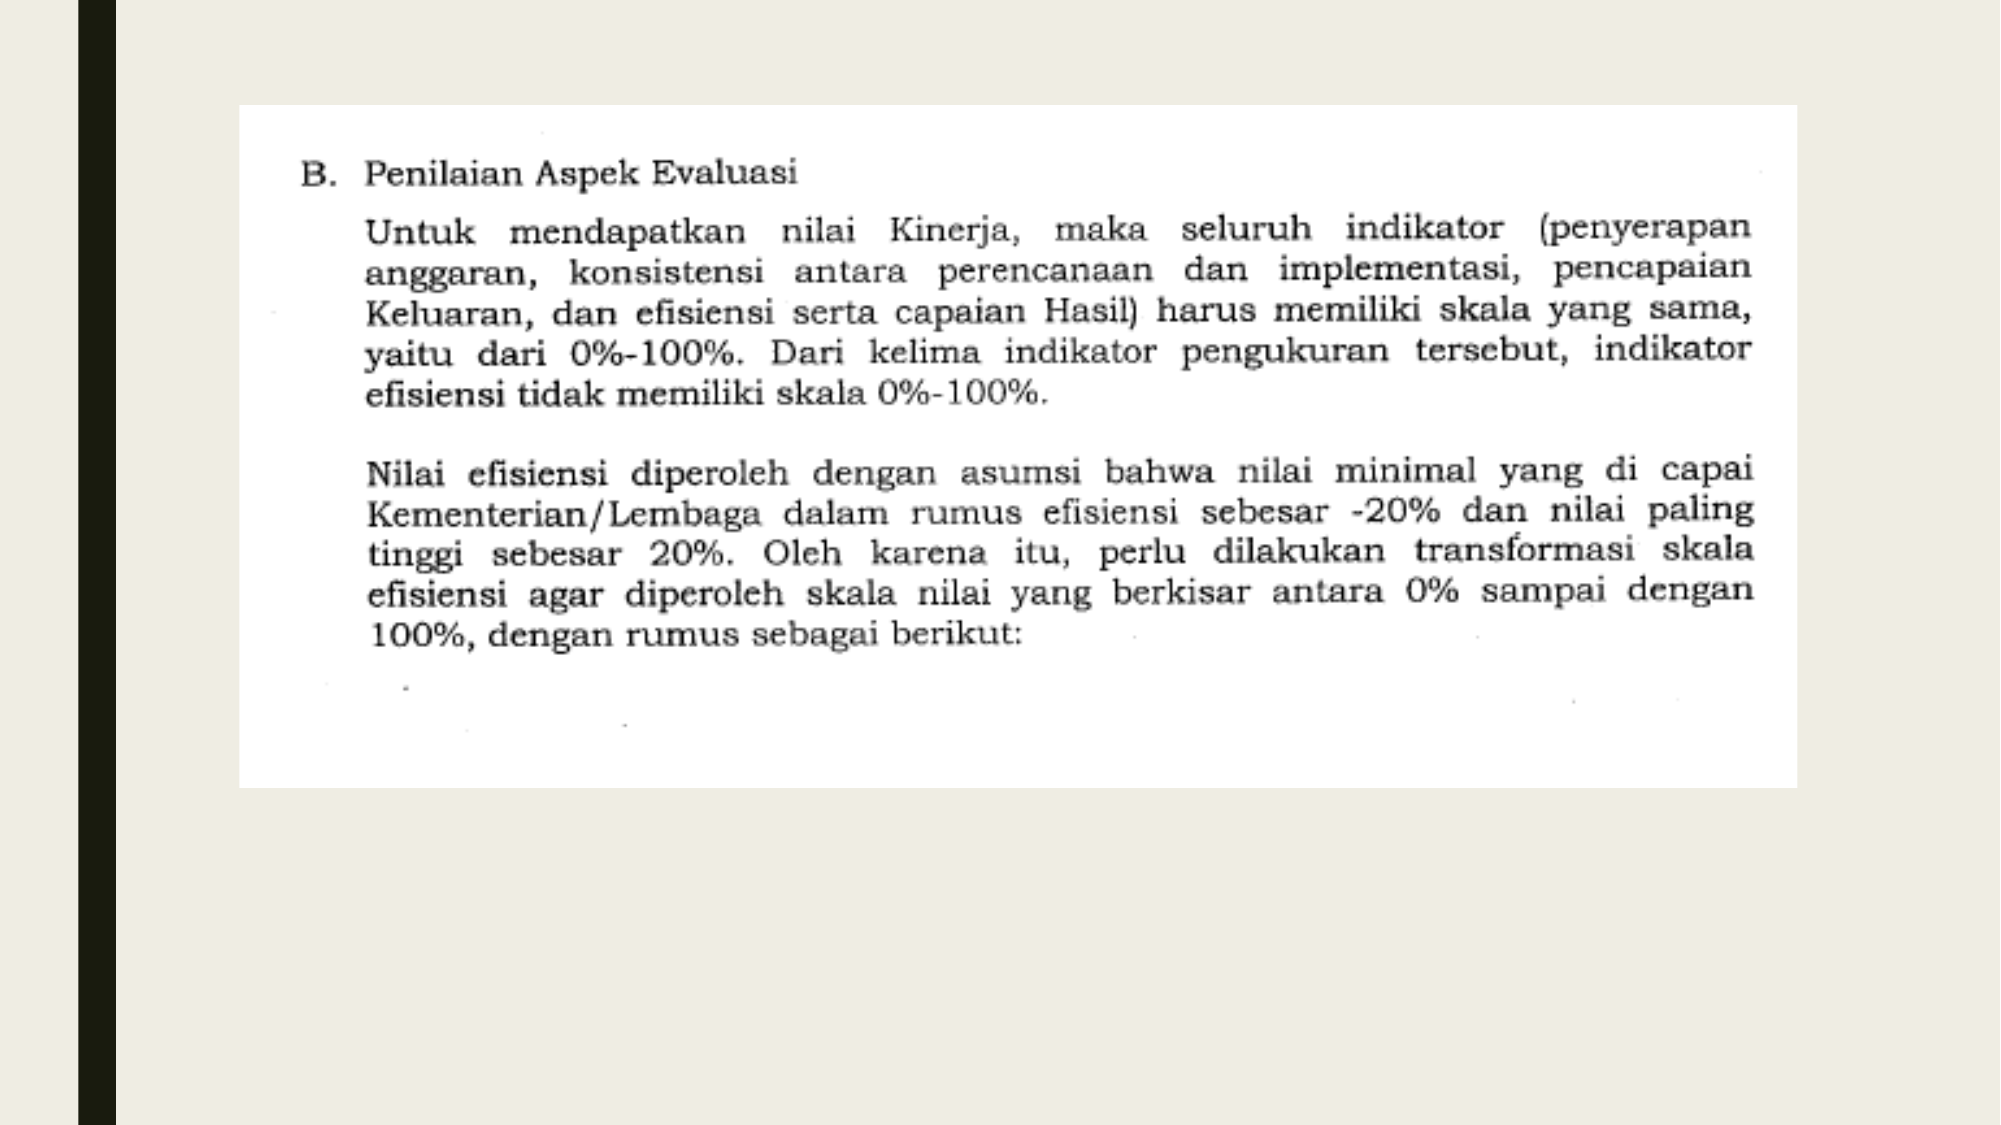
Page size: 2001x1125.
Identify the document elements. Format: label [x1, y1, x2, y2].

picture [239, 105, 1798, 788]
